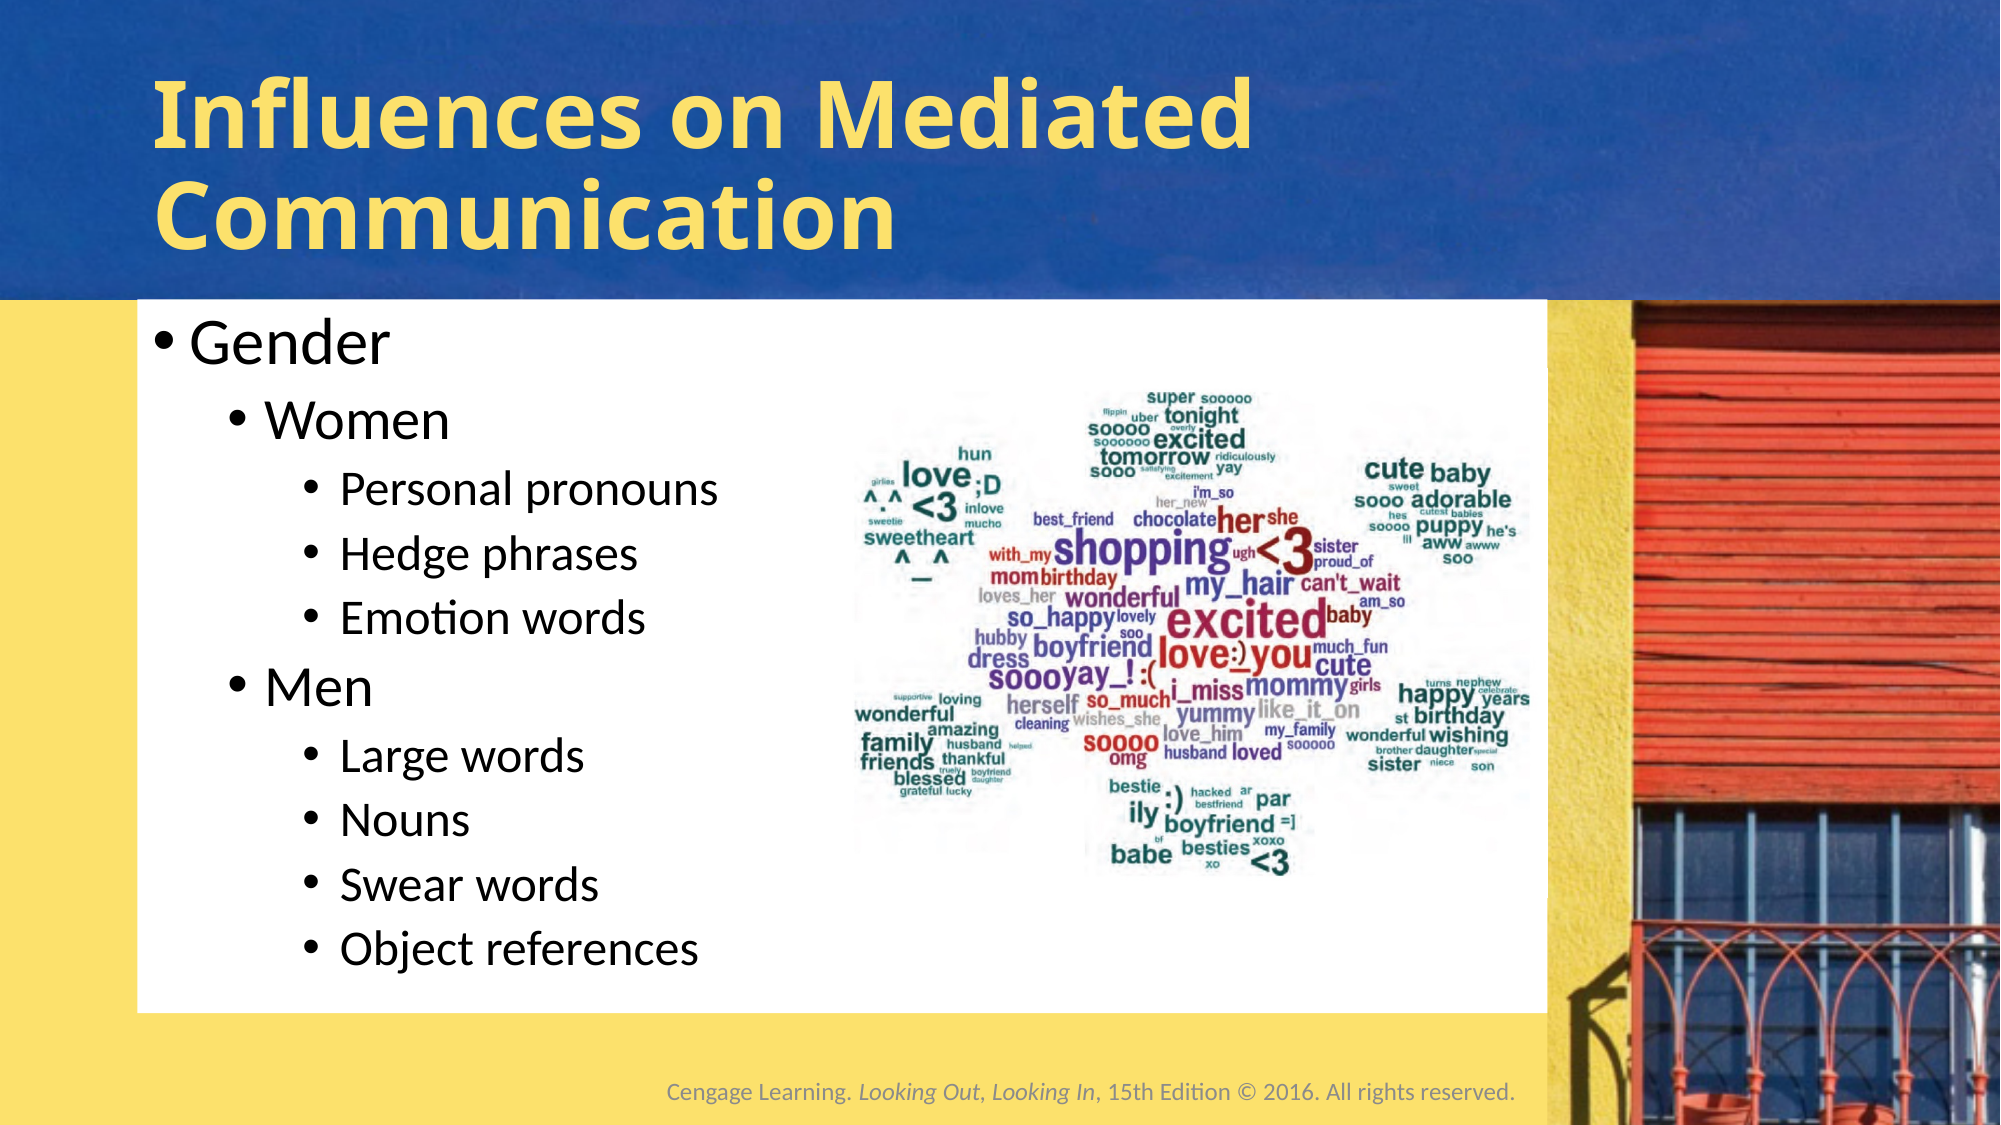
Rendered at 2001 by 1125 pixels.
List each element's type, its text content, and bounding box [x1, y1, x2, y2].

footer Cengage Learning. Looking Out, Looking In, 15th Edition © 2016. All rights reserved. [636, 1056, 1548, 1125]
picture [0, 0, 2000, 1125]
list Gender Women Personal pronouns Hedge phrases Emotion words Men Large words Nouns Swear words Object references [137, 299, 1548, 1014]
title Influences on Mediated Communication [137, 59, 1863, 278]
